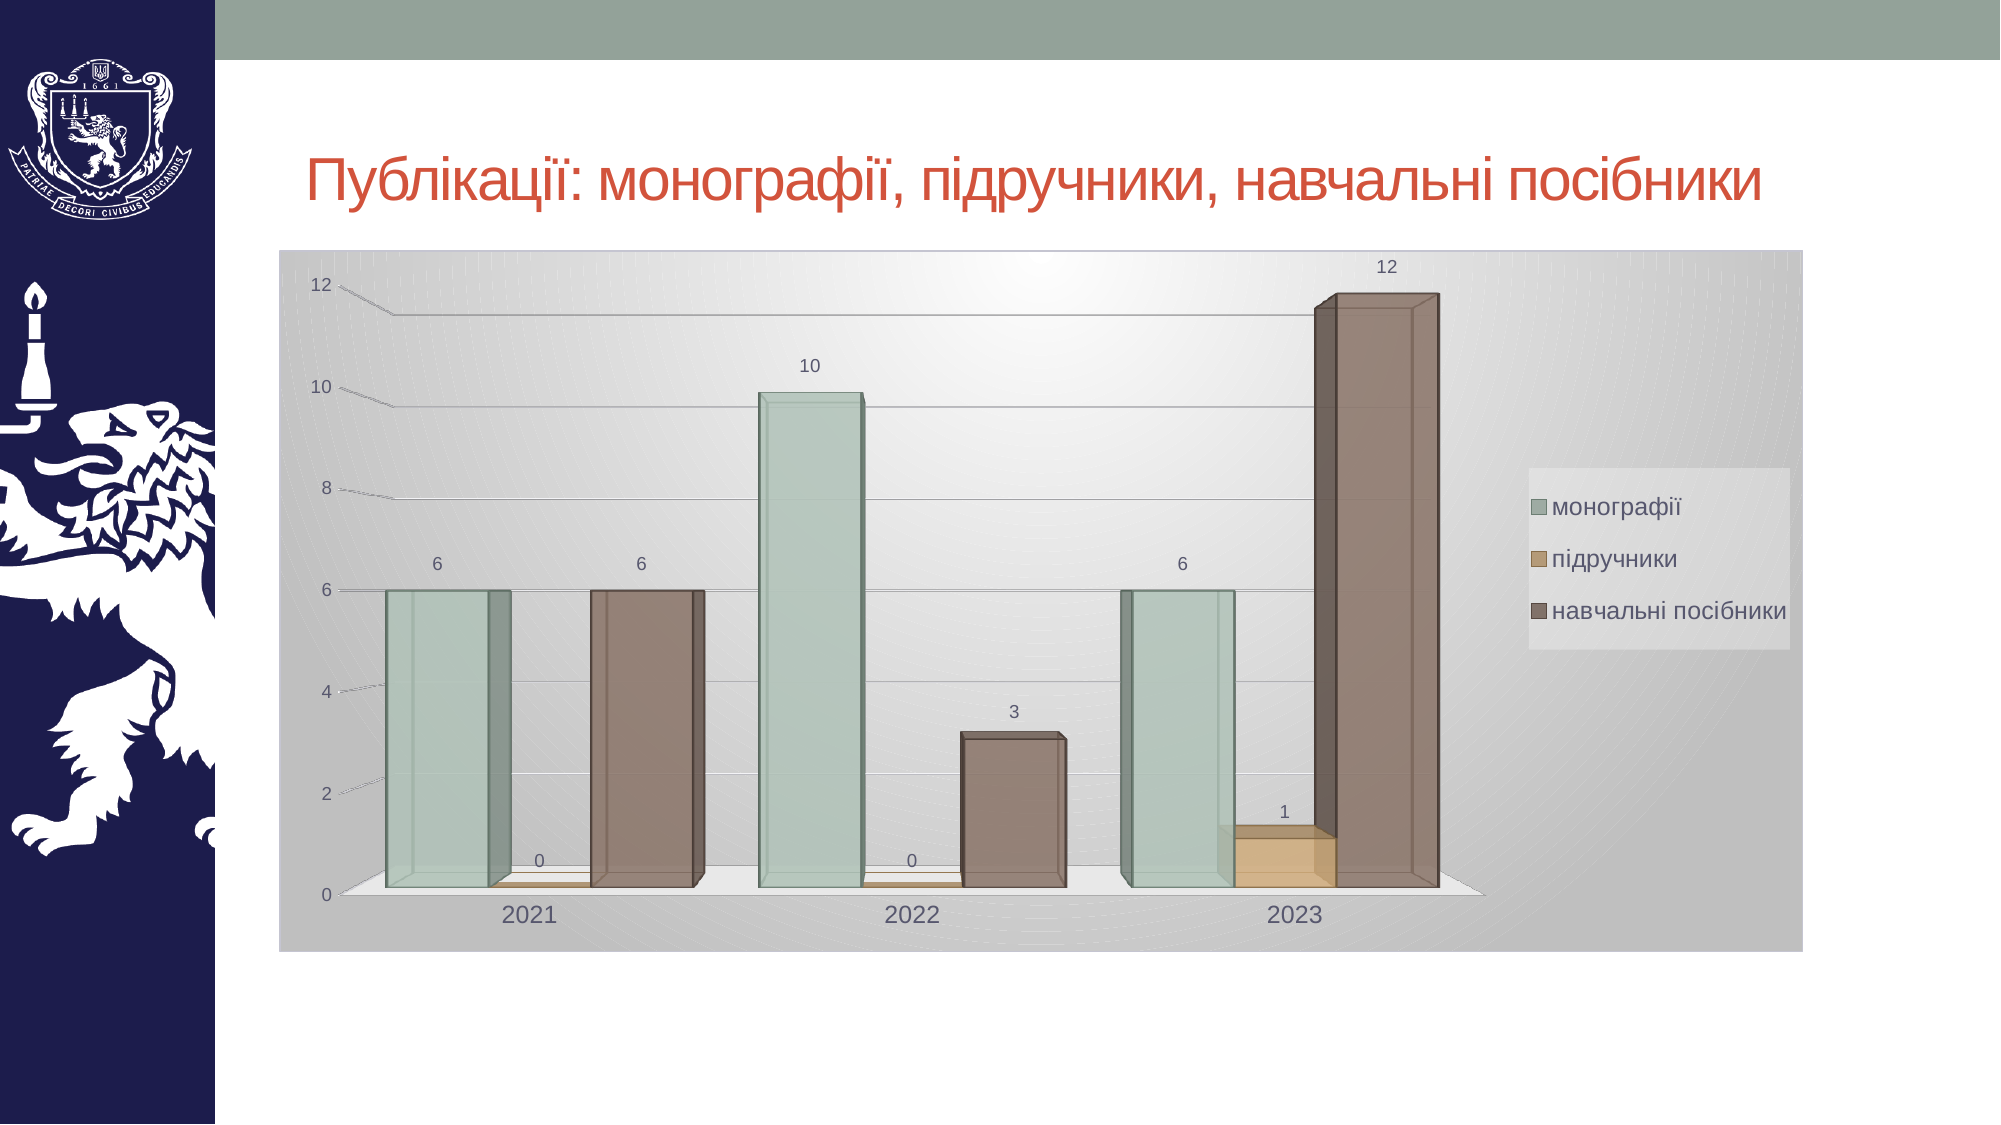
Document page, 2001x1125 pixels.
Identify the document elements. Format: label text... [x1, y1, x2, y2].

title Публікації: монографії, підручники, навчальні посібники [244, 101, 1900, 250]
chart [279, 249, 1804, 953]
picture [0, 0, 215, 1125]
